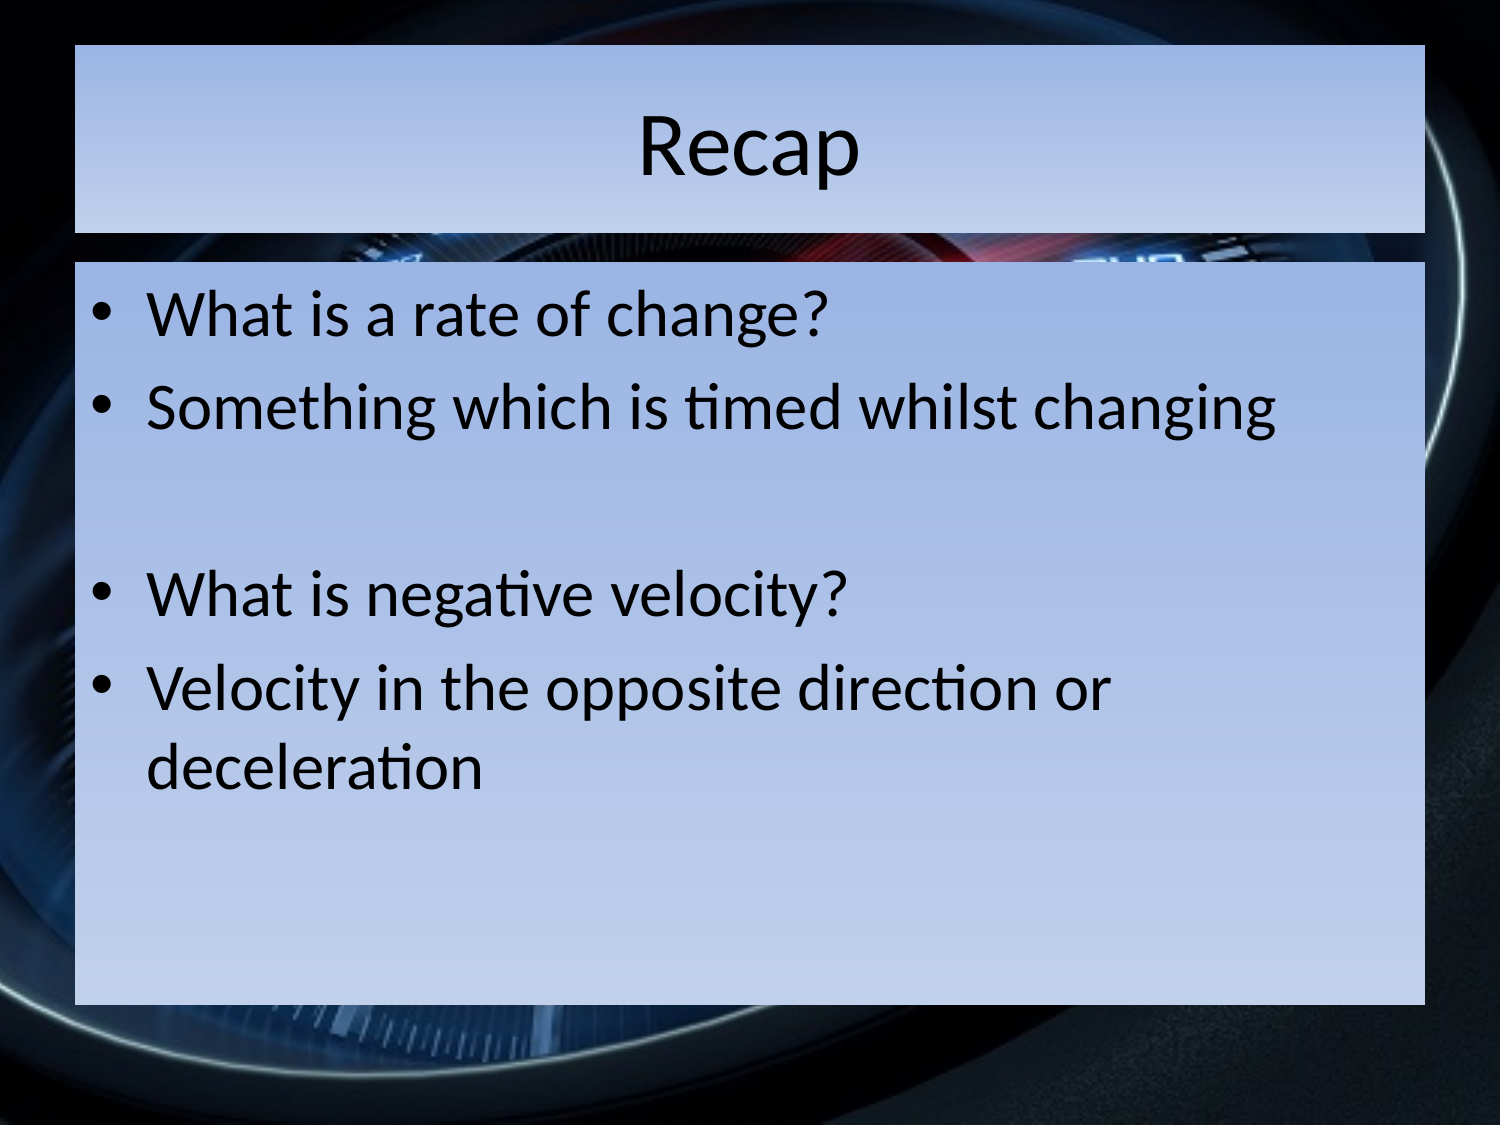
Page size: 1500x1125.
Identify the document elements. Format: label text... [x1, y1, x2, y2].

picture [0, 0, 1500, 1125]
title Recap [75, 45, 1425, 233]
list What is a rate of change? Something which is timed whilst changing What is negative velocity? Velocity in the opposite direction or deceleration [75, 262, 1425, 1005]
